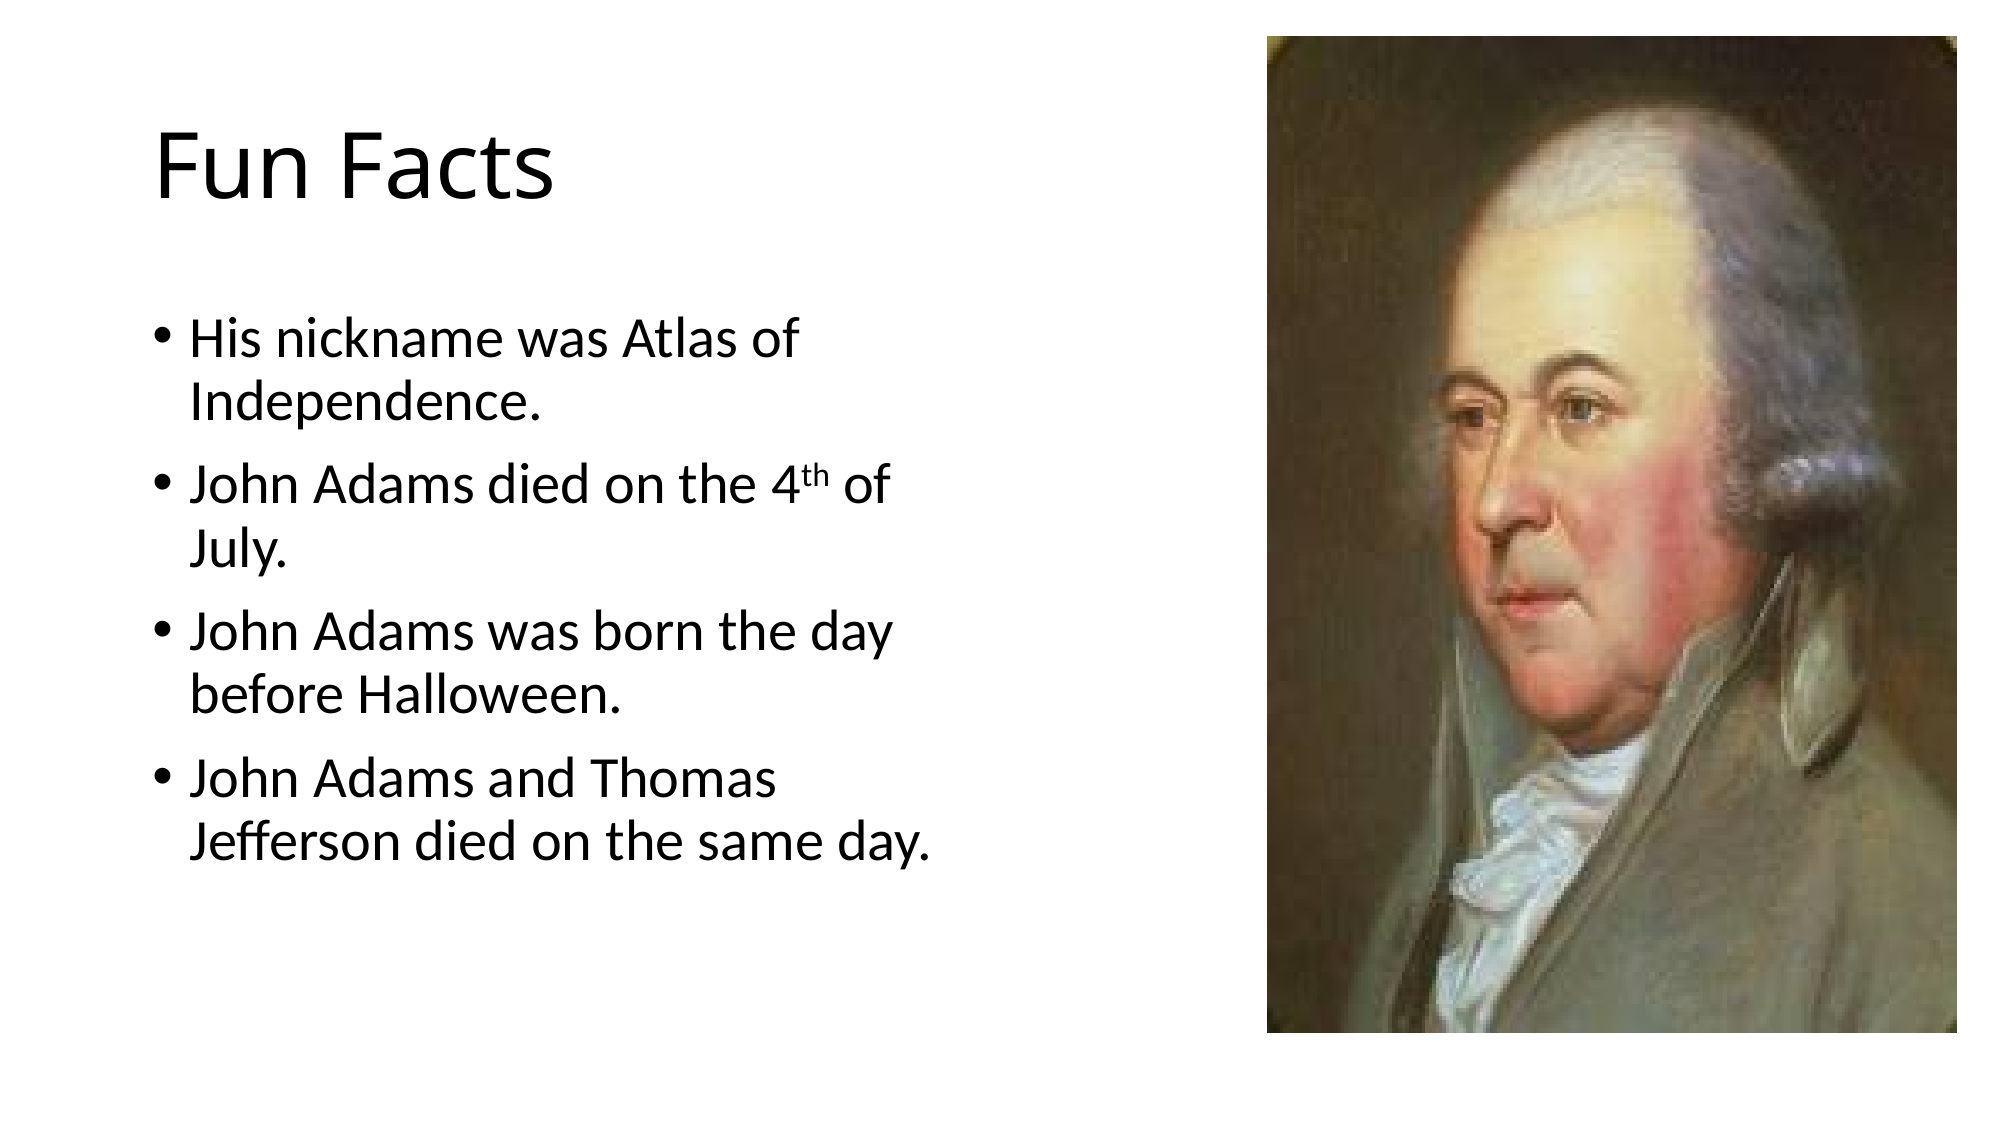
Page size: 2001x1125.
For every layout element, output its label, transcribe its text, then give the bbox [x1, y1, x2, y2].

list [1267, 36, 1957, 1033]
list His nickname was Atlas of Independence. John Adams died on the 4th of July. John Adams was born the day before Halloween. John Adams and Thomas Jefferson died on the same day. [137, 299, 988, 1014]
title Fun Facts [137, 59, 1267, 278]
